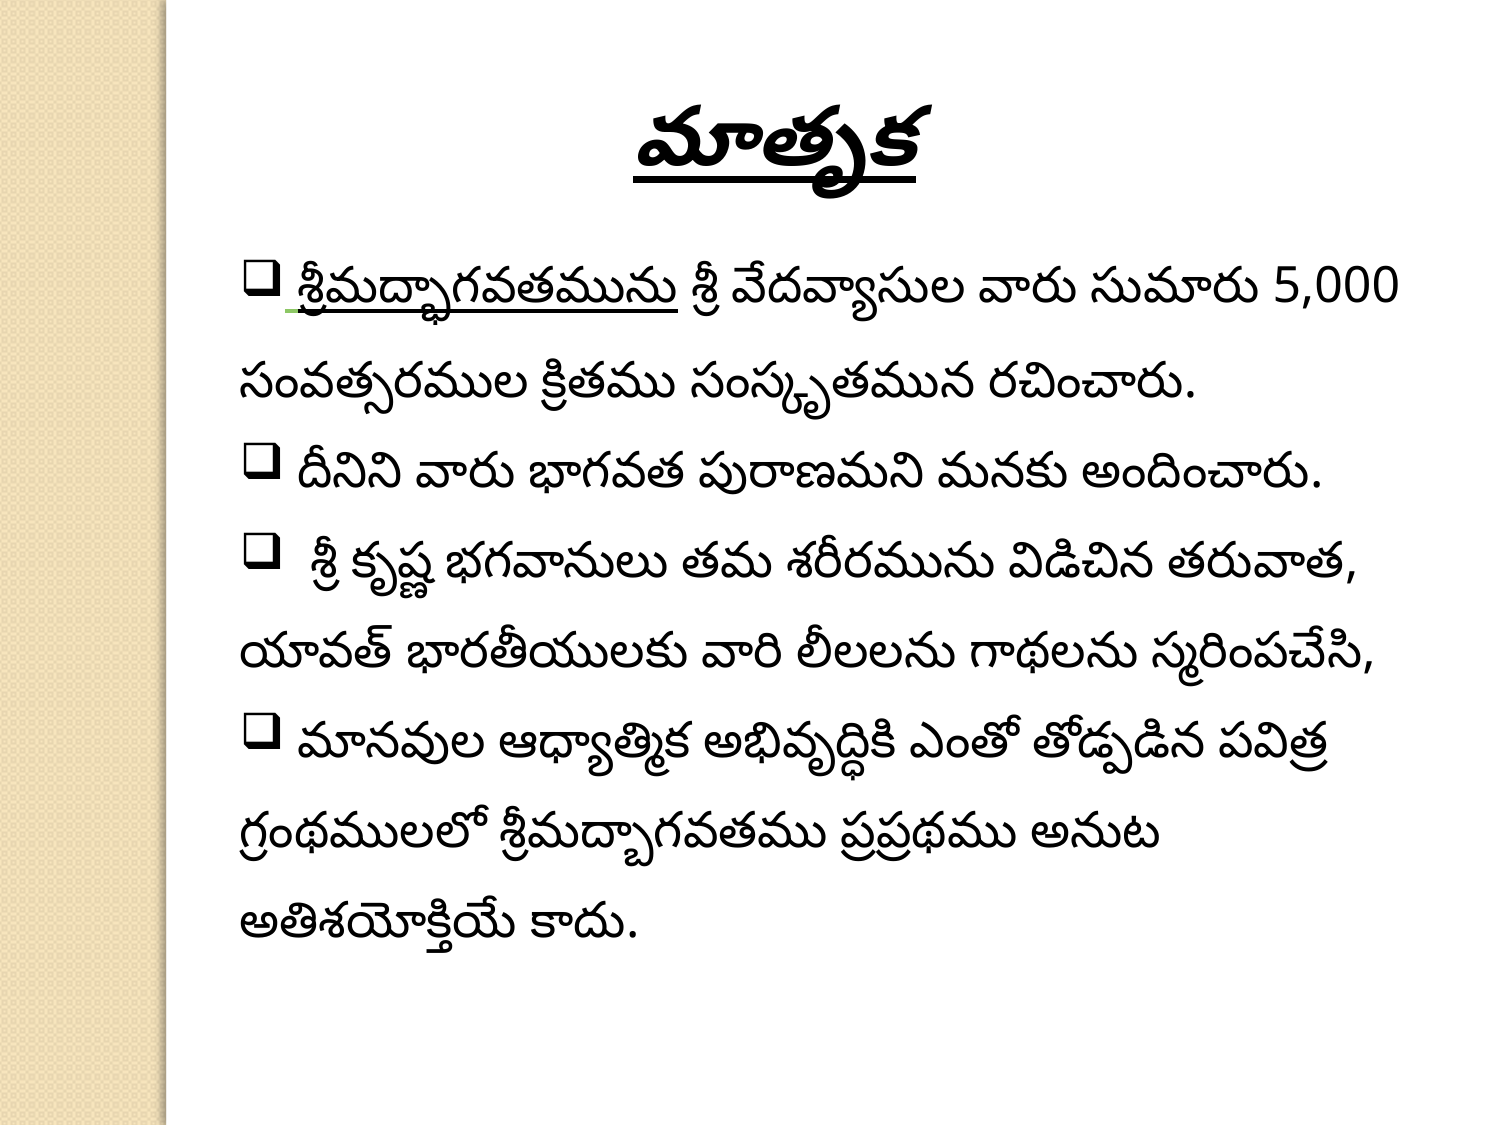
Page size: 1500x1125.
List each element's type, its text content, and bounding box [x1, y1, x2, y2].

text_box మాతృక [618, 75, 931, 190]
text_box శ్రీమద్భాగవతమును శ్రీ వేదవ్యాసుల వారు సుమారు 5,000 సంవత్సరముల క్రితము సంస్కృతమున రచించారు. దీనిని వారు భాగవత పురాణమని మనకు అందించారు. శ్రీ కృష్ణ భగవానులు తమ శరీరమును విడిచిన తరువాత, యావత్ భారతీయులకు వారి లీలలను గాథలను స్మరింపచేసి, మానవుల ఆధ్యాత్మిక అభివృద్ధికి ఎంతో తోడ్పడిన పవిత్ర గ్రంథములలో శ్రీమద్బాగవతము ప్రప్రథము అనుట అతిశయోక్తియే కాదు. [225, 212, 1450, 956]
